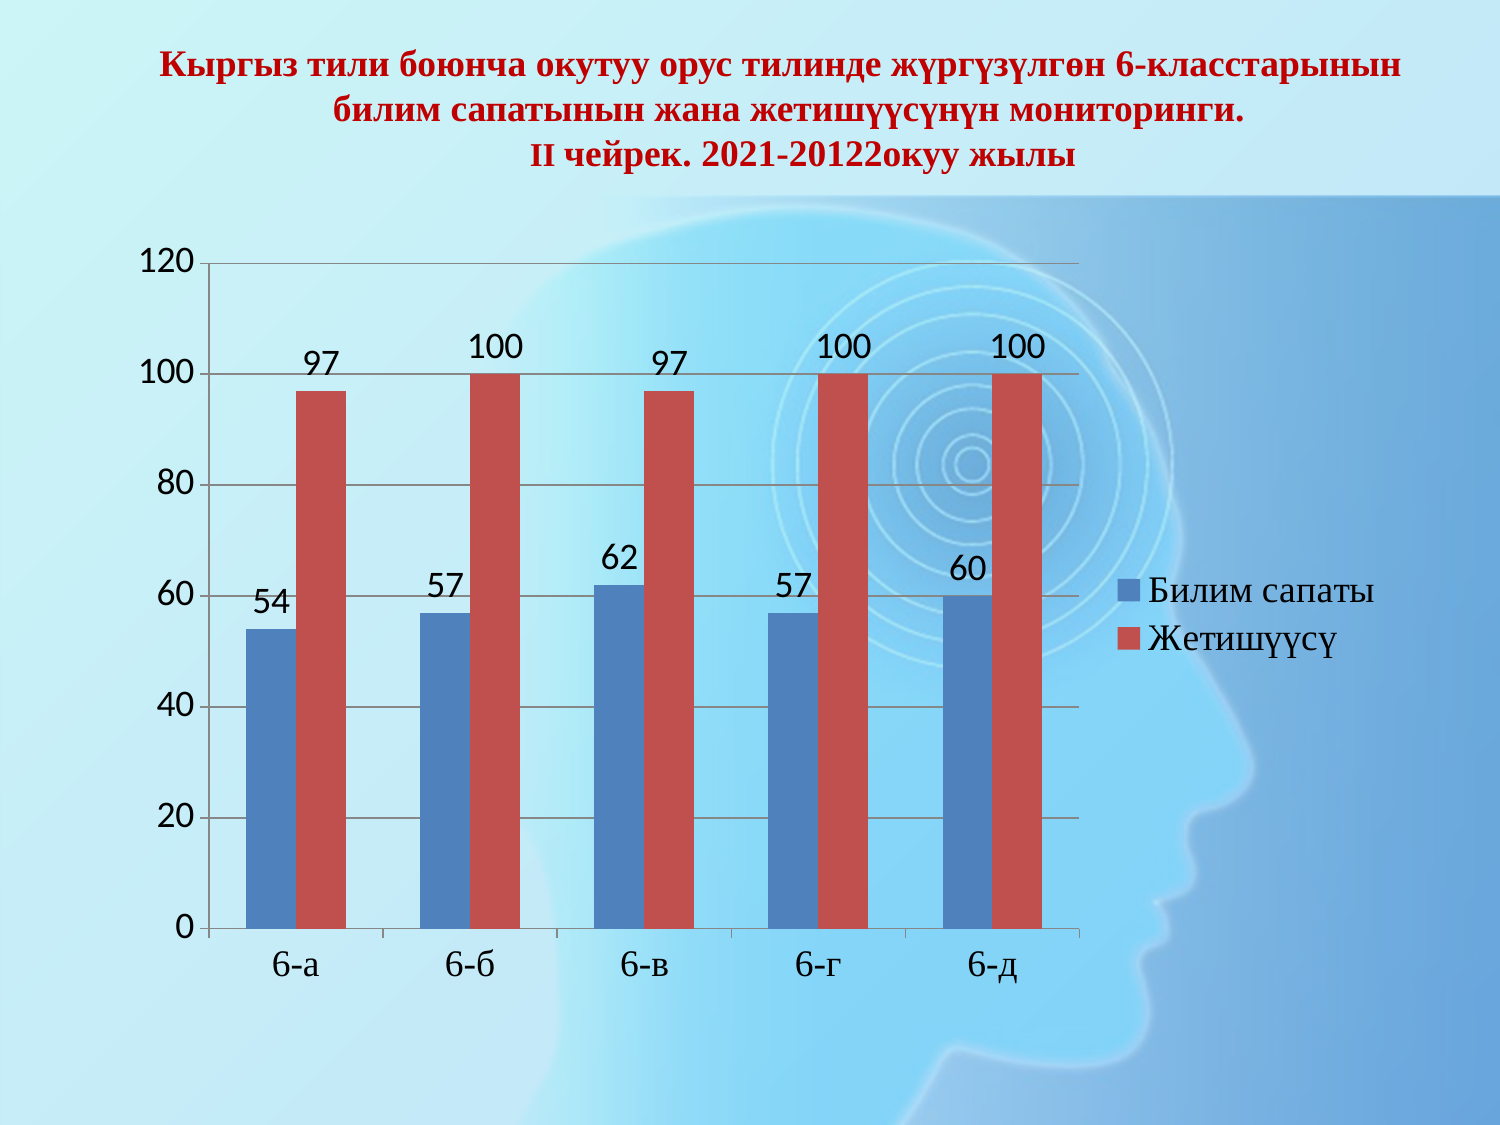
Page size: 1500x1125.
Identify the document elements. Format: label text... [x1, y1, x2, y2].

text_box Кыргыз тили боюнча окутуу орус тилинде жүргүзүлгөн 6-класстарынын билим сапатынын жана жетишүүсүнүн мониторинги. II чейрек. 2021-20122окуу жылы [58, 31, 1500, 227]
picture [0, 0, 1500, 1125]
chart [111, 228, 1400, 1000]
